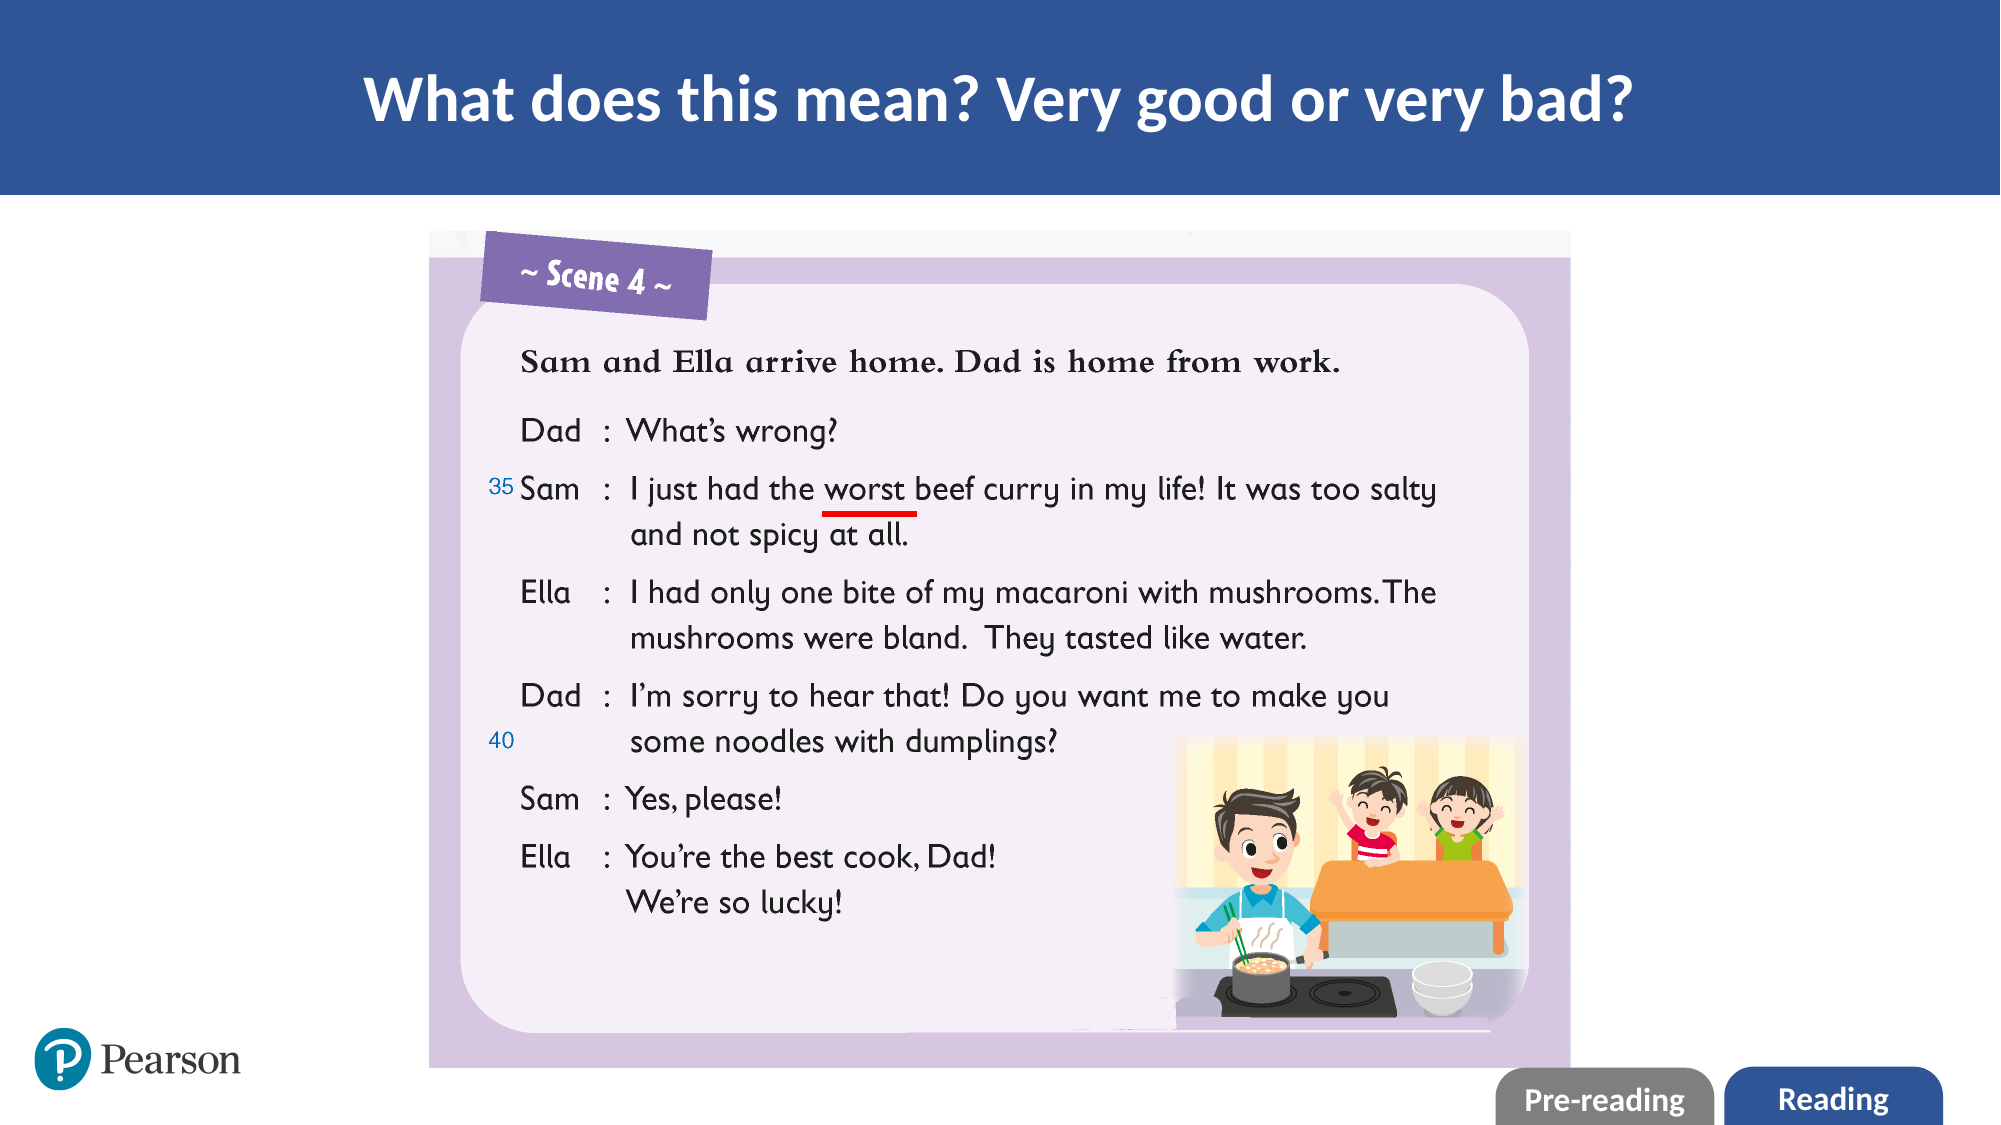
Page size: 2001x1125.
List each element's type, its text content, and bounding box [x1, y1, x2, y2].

text_box Pre-reading [1494, 1066, 1716, 1125]
picture [6, 999, 269, 1119]
text_box Reading [1723, 1065, 1945, 1125]
text_box What does this mean? Very good or very bad? [0, 0, 2000, 195]
picture [429, 231, 1571, 1068]
